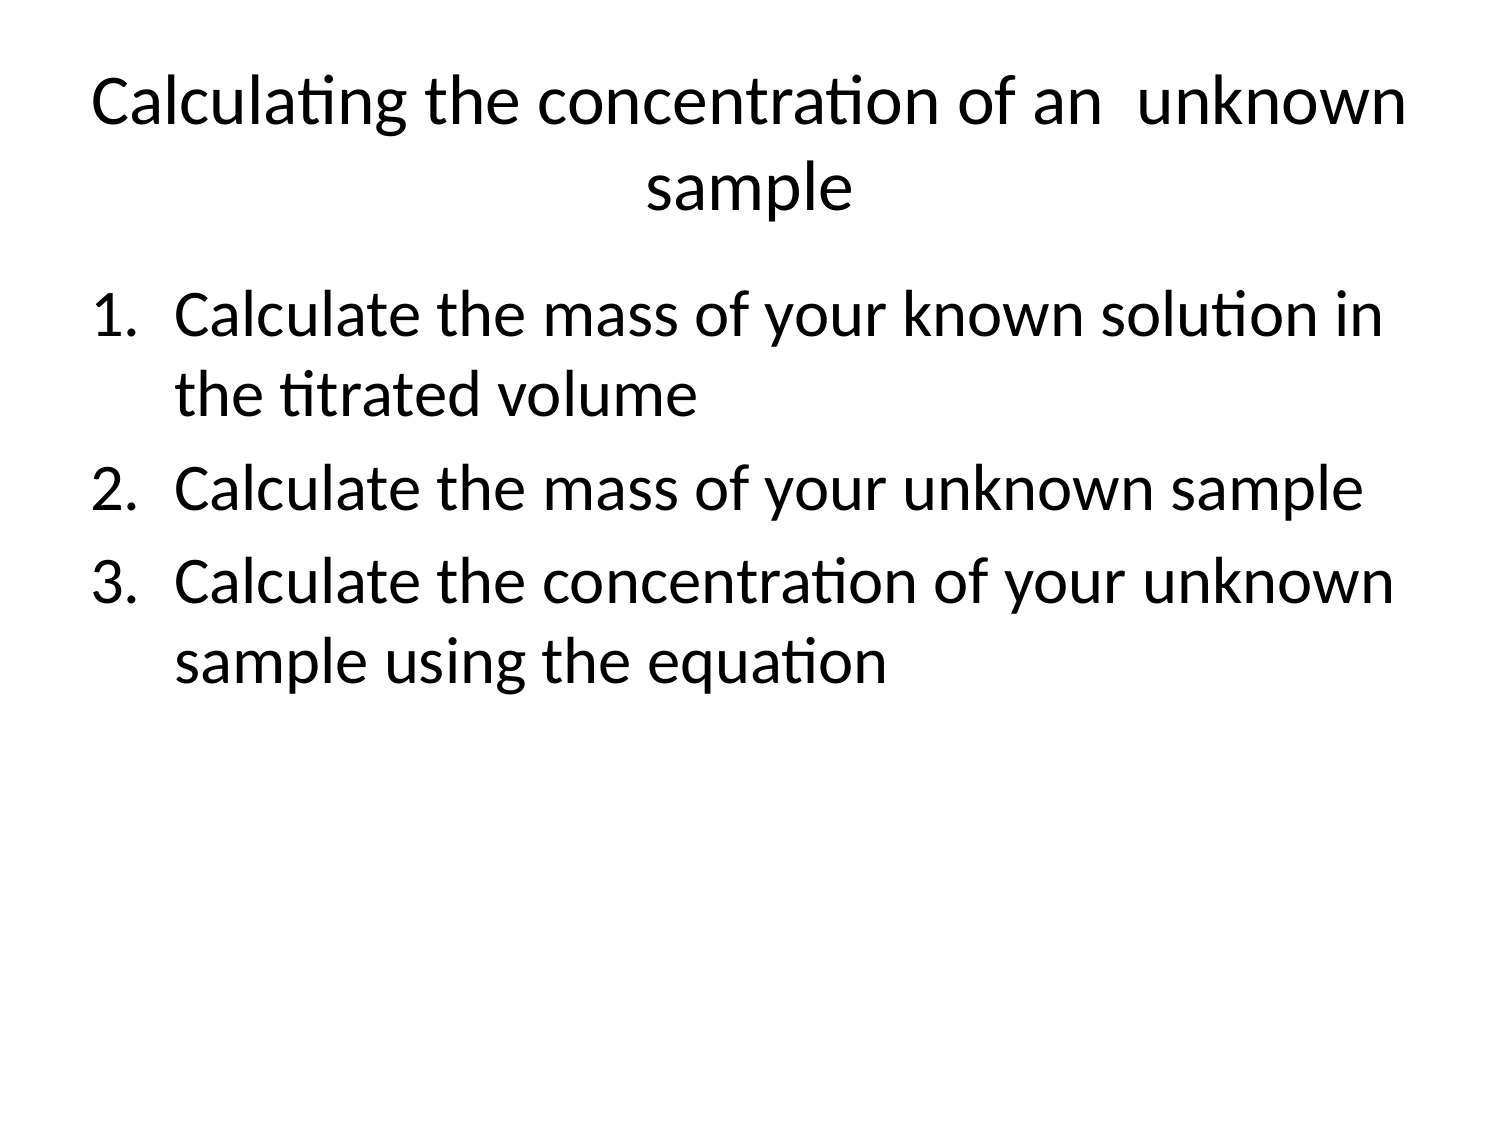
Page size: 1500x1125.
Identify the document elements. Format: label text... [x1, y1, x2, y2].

title Calculating the concentration of an unknown sample [75, 45, 1425, 233]
list Calculate the mass of your known solution in the titrated volume Calculate the mass of your unknown sample Calculate the concentration of your unknown sample using the equation [75, 262, 1425, 1005]
